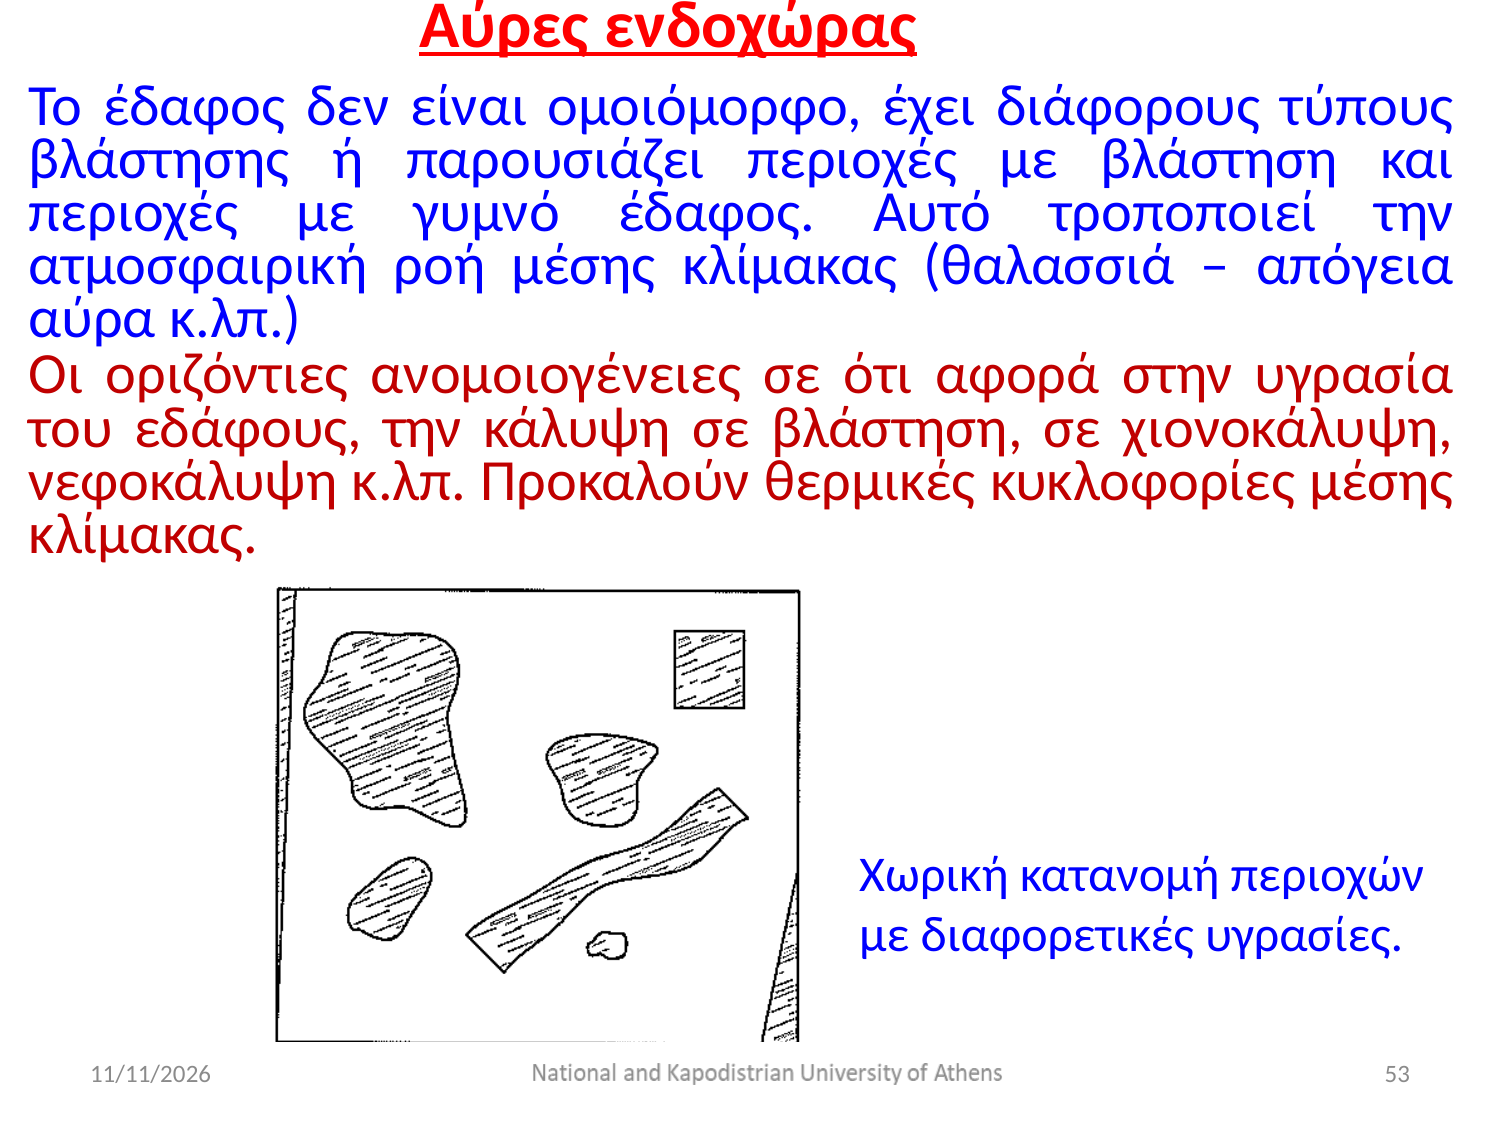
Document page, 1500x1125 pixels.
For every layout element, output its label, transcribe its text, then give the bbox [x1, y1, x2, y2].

picture [249, 562, 1074, 1103]
text_box Χωρική κατανομή περιοχών με διαφορετικές υγρασίες. [844, 834, 1470, 969]
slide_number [75, 1042, 425, 1103]
text_box Το έδαφος δεν είναι ομοιόμορφο, έχει διάφορους τύπους βλάστησης ή παρουσιάζει περιοχές με βλάστηση και περιοχές με γυμνό έδαφος. Αυτό τροποποιεί την ατμοσφαιρική ροή μέσης κλίμακας (θαλασσιά – απόγεια αύρα κ.λπ.) Οι οριζόντιες ανομοιογένειες σε ότι αφορά στην υγρασία του εδάφους, την κάλυψη σε βλάστηση, σε χιονοκάλυψη, νεφοκάλυψη κ.λπ. Προκαλούν θερμικές κυκλοφορίες μέσης κλίμακας. [11, 76, 1470, 629]
text_box Αύρες ενδοχώρας [147, 0, 1187, 68]
slide_number 53 [1074, 1042, 1425, 1103]
